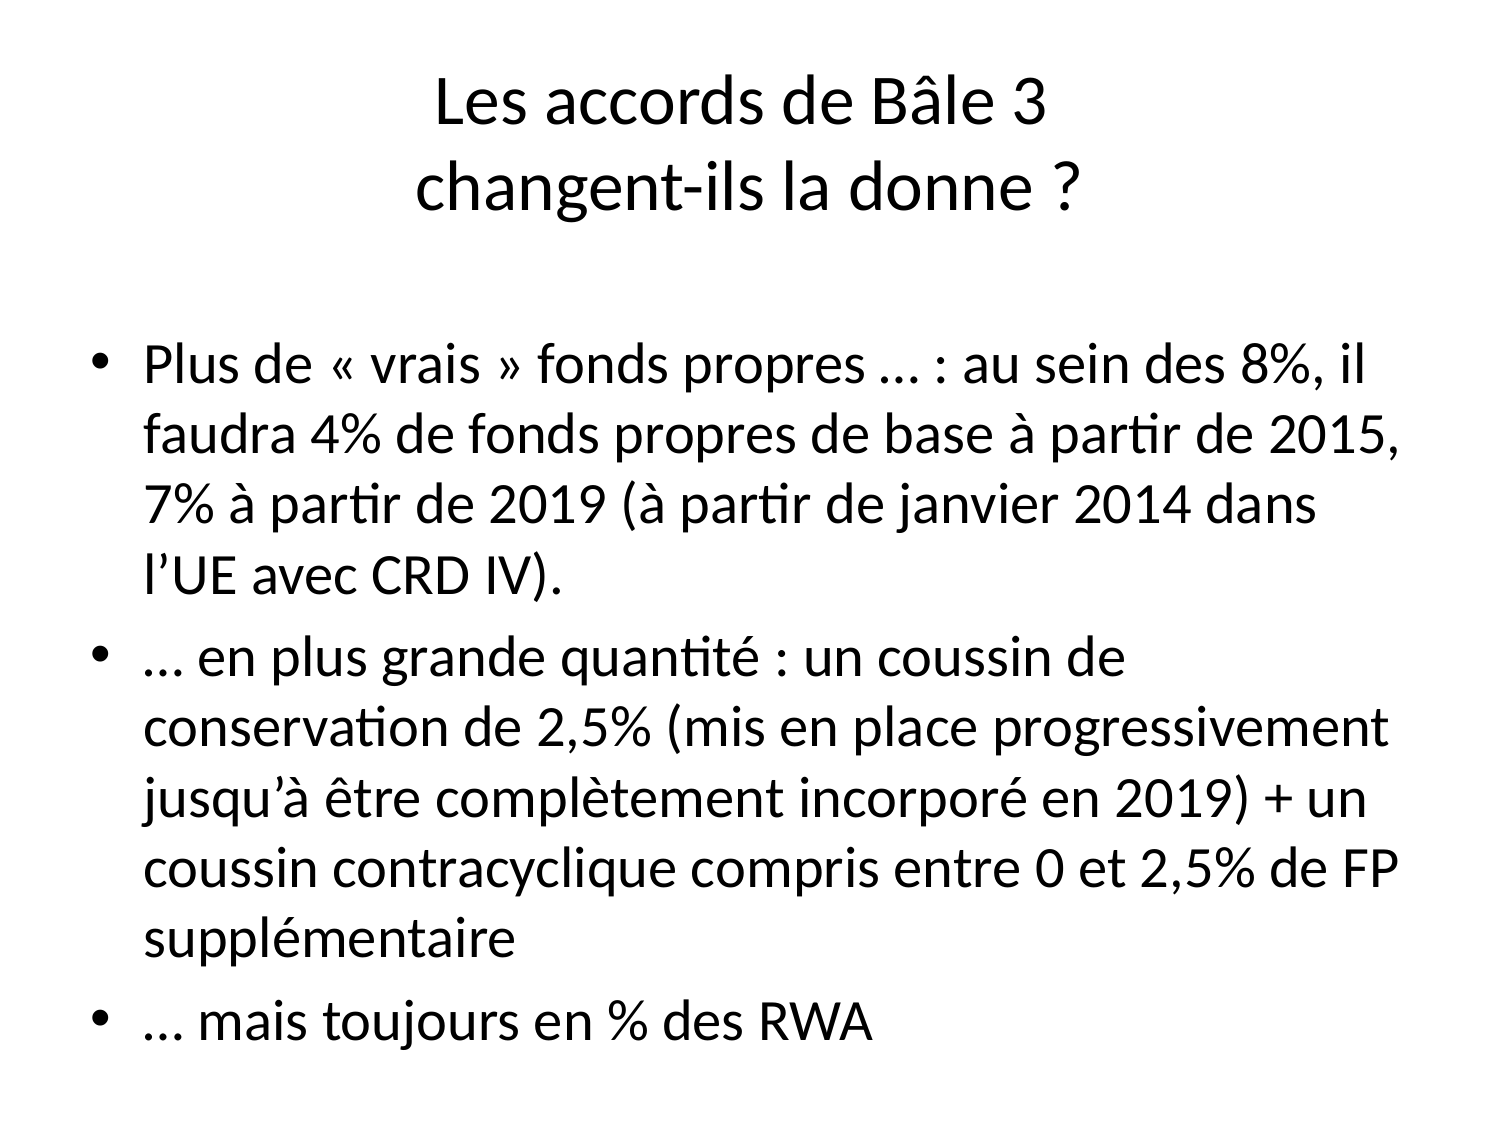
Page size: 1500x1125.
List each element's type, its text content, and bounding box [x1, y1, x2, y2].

list Plus de « vrais » fonds propres … : au sein des 8%, il faudra 4% de fonds propres de base à partir de 2015, 7% à partir de 2019 (à partir de janvier 2014 dans l’UE avec CRD IV). … en plus grande quantité : un coussin de conservation de 2,5% (mis en place progressivement jusqu’à être complètement incorporé en 2019) + un coussin contracyclique compris entre 0 et 2,5% de FP supplémentaire … mais toujours en % des RWA [74, 316, 1426, 1060]
title Les accords de Bâle 3 changent-ils la donne ? [74, 44, 1426, 233]
